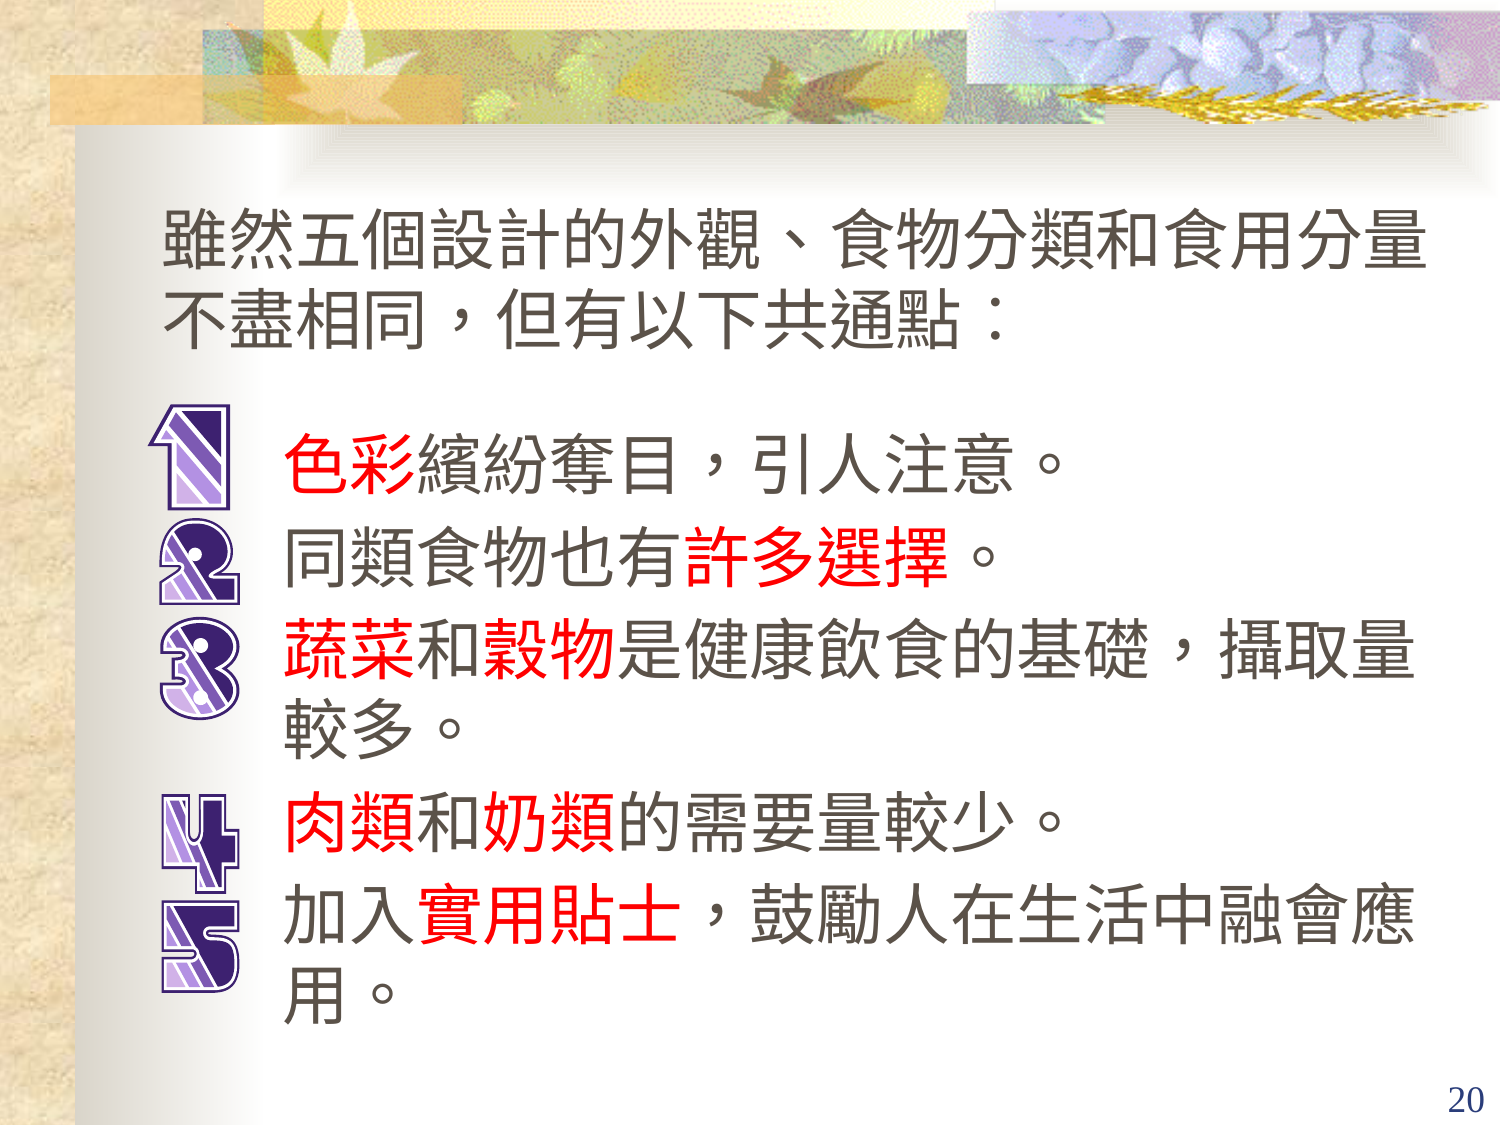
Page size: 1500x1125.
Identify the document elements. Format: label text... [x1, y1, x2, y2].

picture [0, 0, 1500, 1125]
slide_number 20 [1350, 1052, 1500, 1125]
text_box 色彩繽紛奪目，引人注意。 同類食物也有許多選擇。 蔬菜和穀物是健康飲食的基礎，攝取量較多。 肉類和奶類的需要量較少。 加入實用貼士，鼓勵人在生活中融會應用。 [267, 993, 1474, 1041]
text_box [146, 190, 1470, 994]
